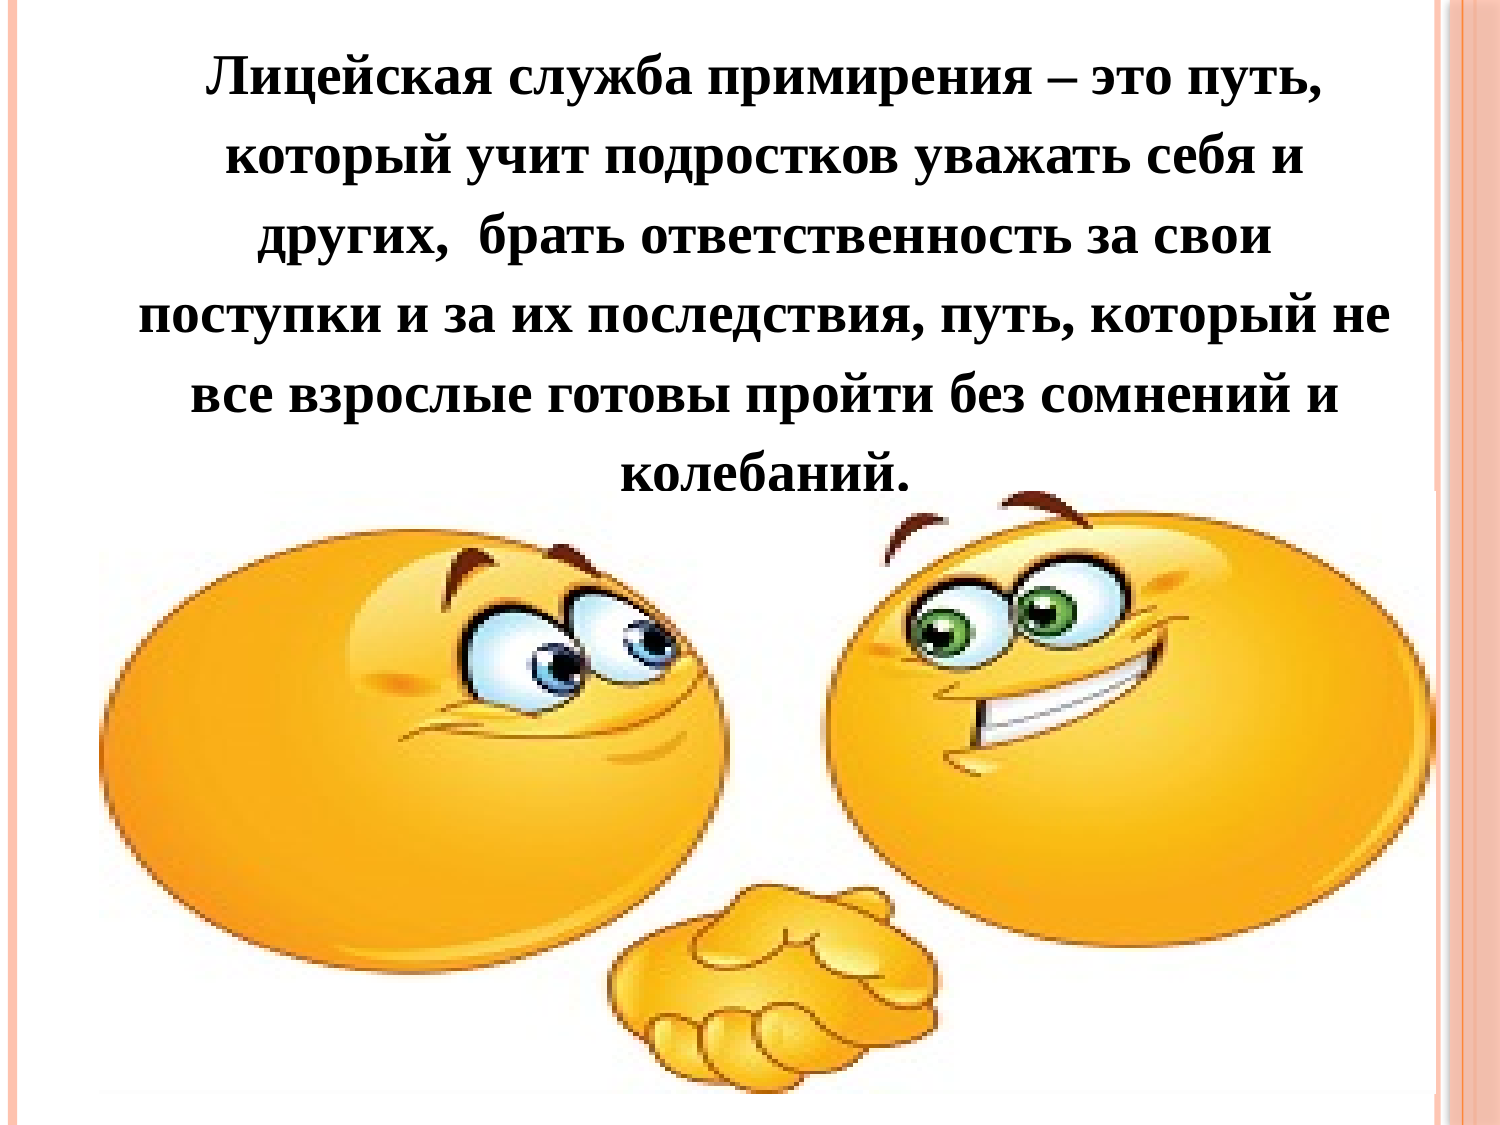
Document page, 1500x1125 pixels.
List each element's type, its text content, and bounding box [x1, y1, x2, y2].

picture [99, 491, 1436, 1095]
list Лицейская служба примирения – это путь, который учит подростков уважать себя и других, брать ответственность за свои поступки и за их последствия, путь, который не все взрослые готовы пройти без сомнений и колебаний. [75, 19, 1412, 516]
text_box [99, 19, 1325, 207]
